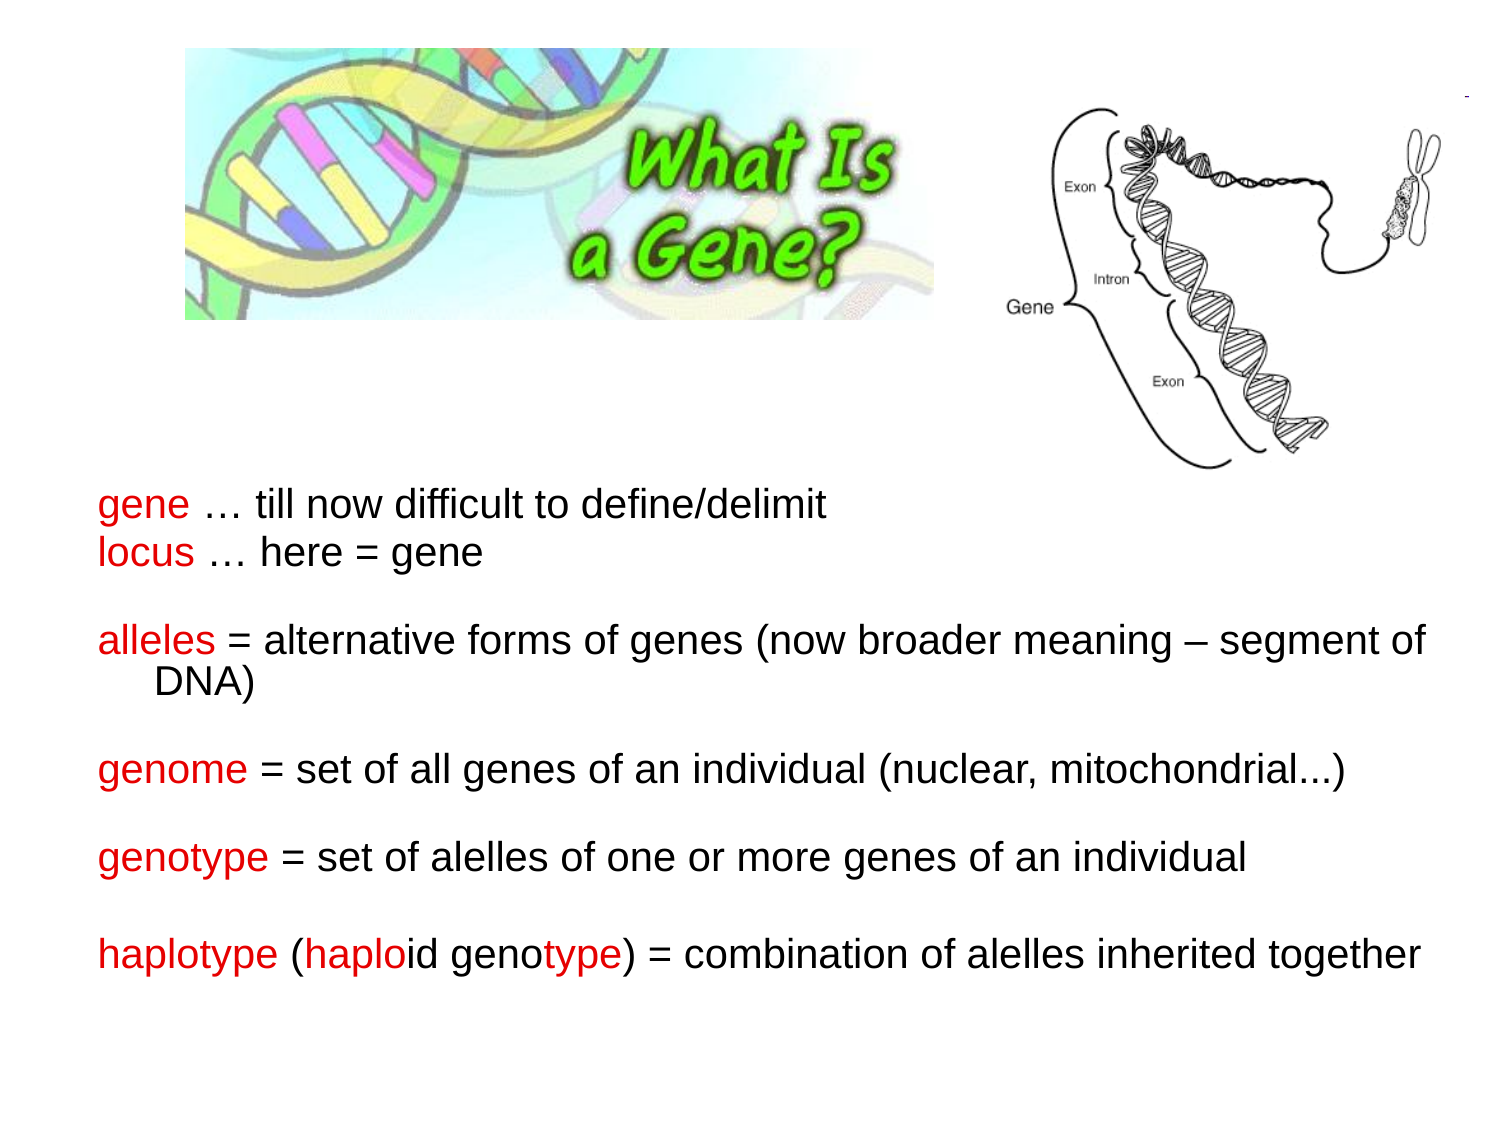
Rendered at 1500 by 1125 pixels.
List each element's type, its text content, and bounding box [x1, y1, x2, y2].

list gene … till now difficult to define/delimit locus … here = gene alleles = alternative forms of genes (now broader meaning – segment of DNA) genome = set of all genes of an individual (nuclear, mitochondrial...) genotype = set of alelles of one or more genes of an individual haplotype (haploid genotype) = combination of alelles inherited together [82, 478, 1453, 1020]
picture [185, 47, 934, 320]
picture [989, 95, 1469, 480]
